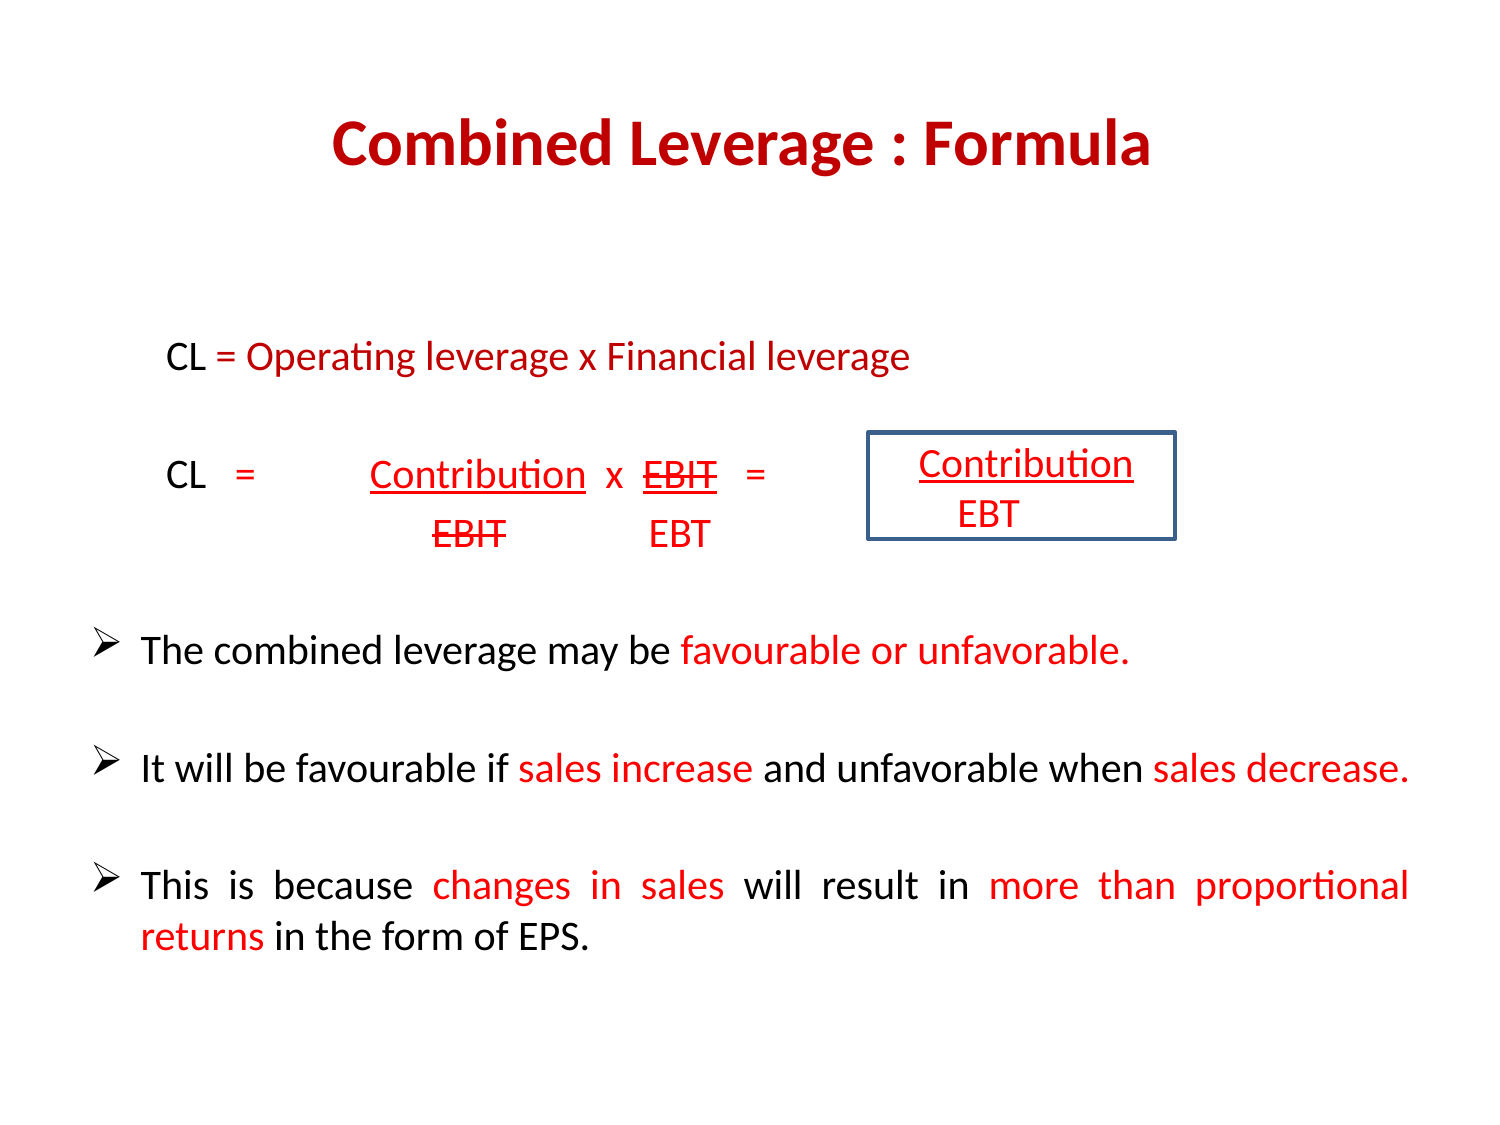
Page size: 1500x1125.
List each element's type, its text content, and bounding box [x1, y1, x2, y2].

title Combined Leverage : Formula [75, 45, 1425, 233]
text_box Contribution EBT [866, 430, 1177, 541]
list CL = Operating leverage x Financial leverage CL = Contribution x EBIT = EBIT EBT The combined leverage may be favourable or unfavorable. It will be favourable if sales increase and unfavorable when sales decrease. This is because changes in sales will result in more than proportional returns in the form of EPS. [75, 262, 1425, 1005]
